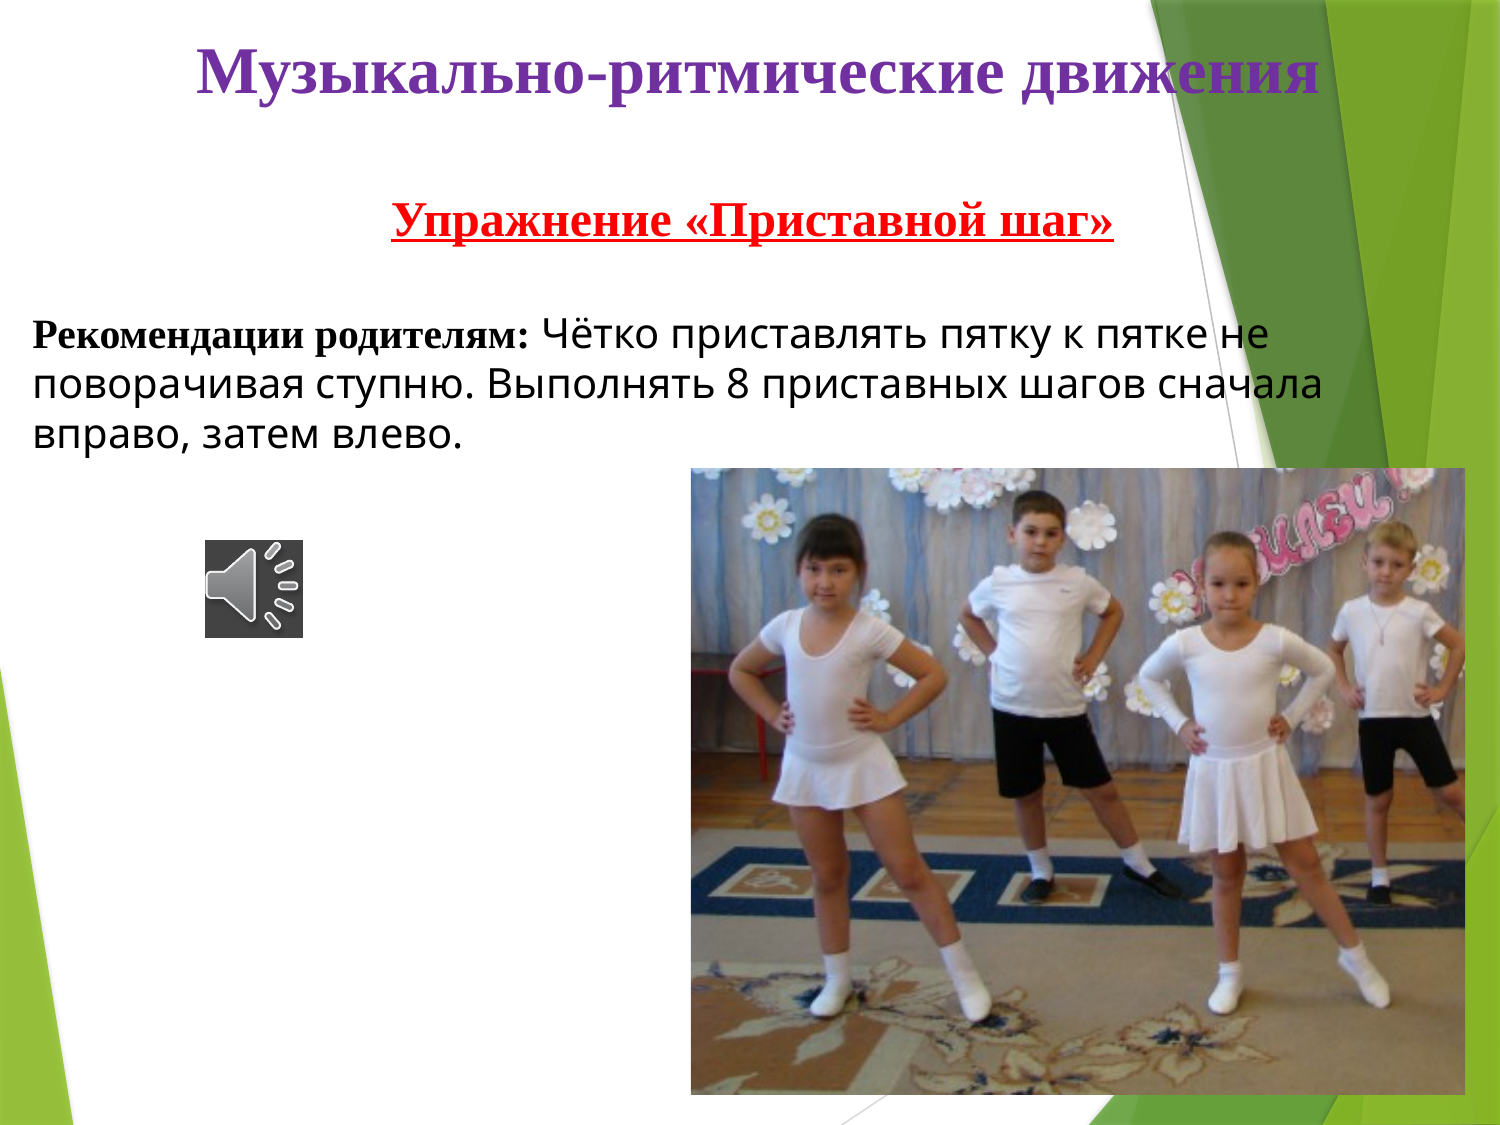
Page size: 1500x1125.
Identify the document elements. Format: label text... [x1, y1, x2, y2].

picture [203, 538, 305, 640]
text_box Музыкально-ритмические движения Упражнение «Приставной шаг» Рекомендации родителям: Чётко приставлять пятку к пятке не поворачивая ступню. Выполнять 8 приставных шагов сначала вправо, затем влево. [17, 19, 1500, 464]
picture [690, 467, 1466, 1096]
